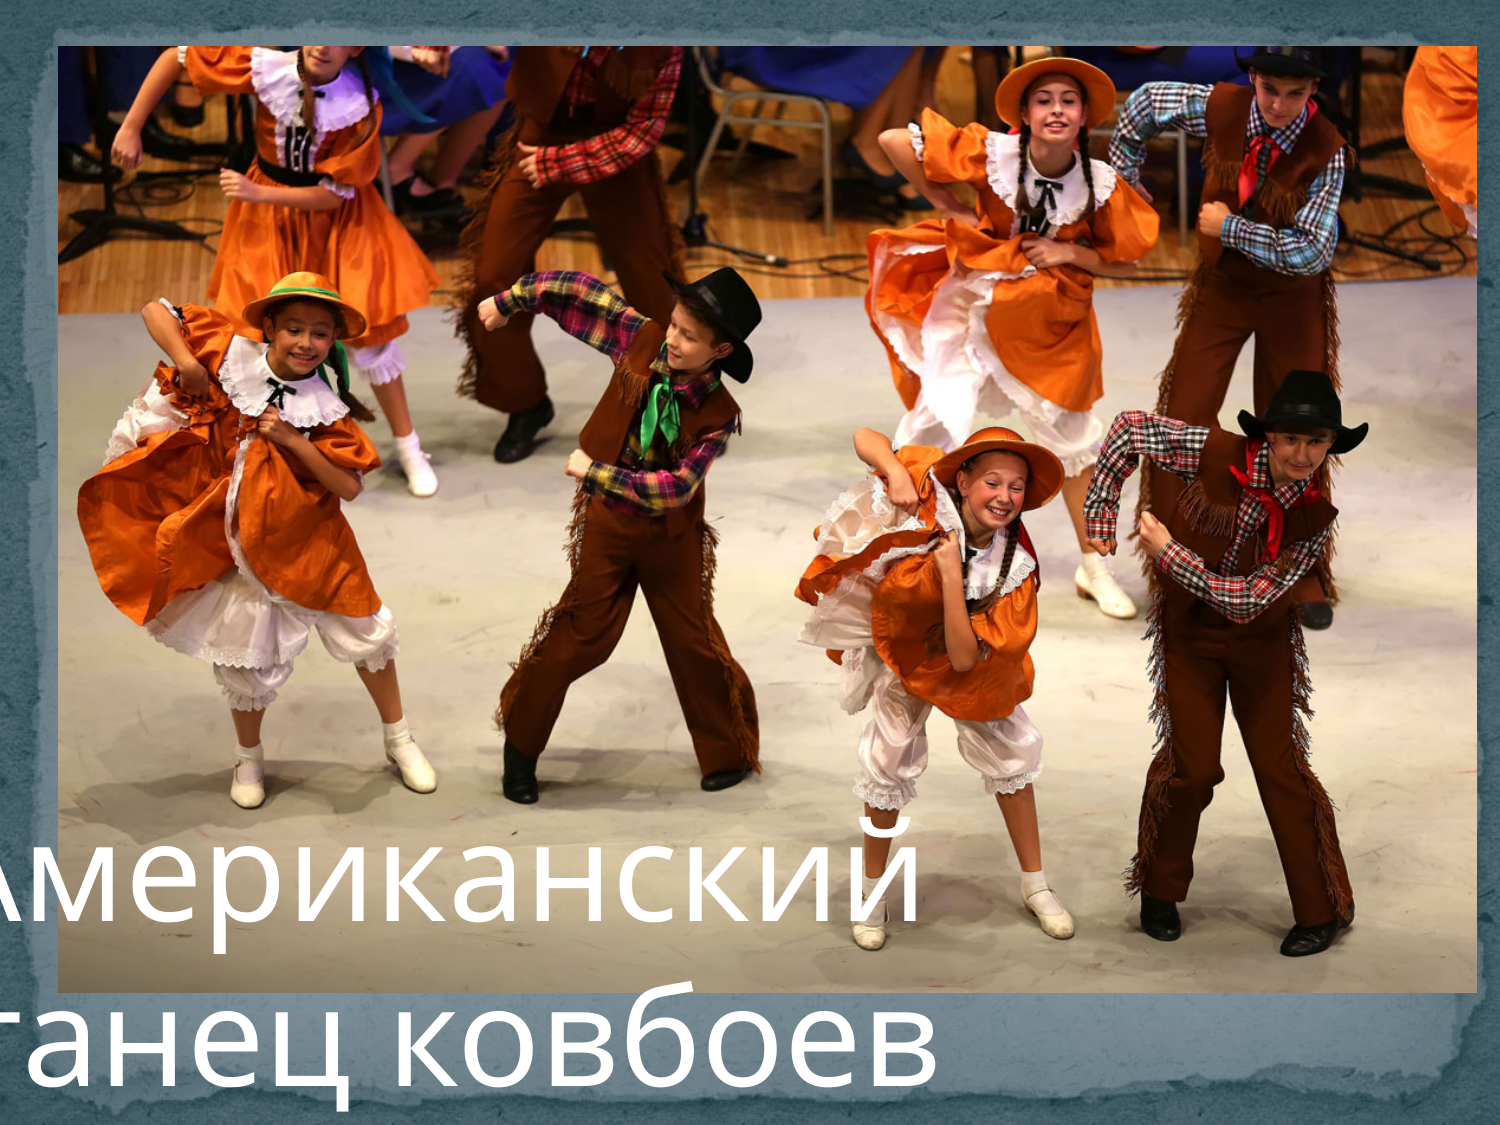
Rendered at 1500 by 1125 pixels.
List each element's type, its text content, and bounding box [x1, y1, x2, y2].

text_box Американский танец ковбоев [0, 776, 958, 1122]
picture [58, 46, 1477, 993]
